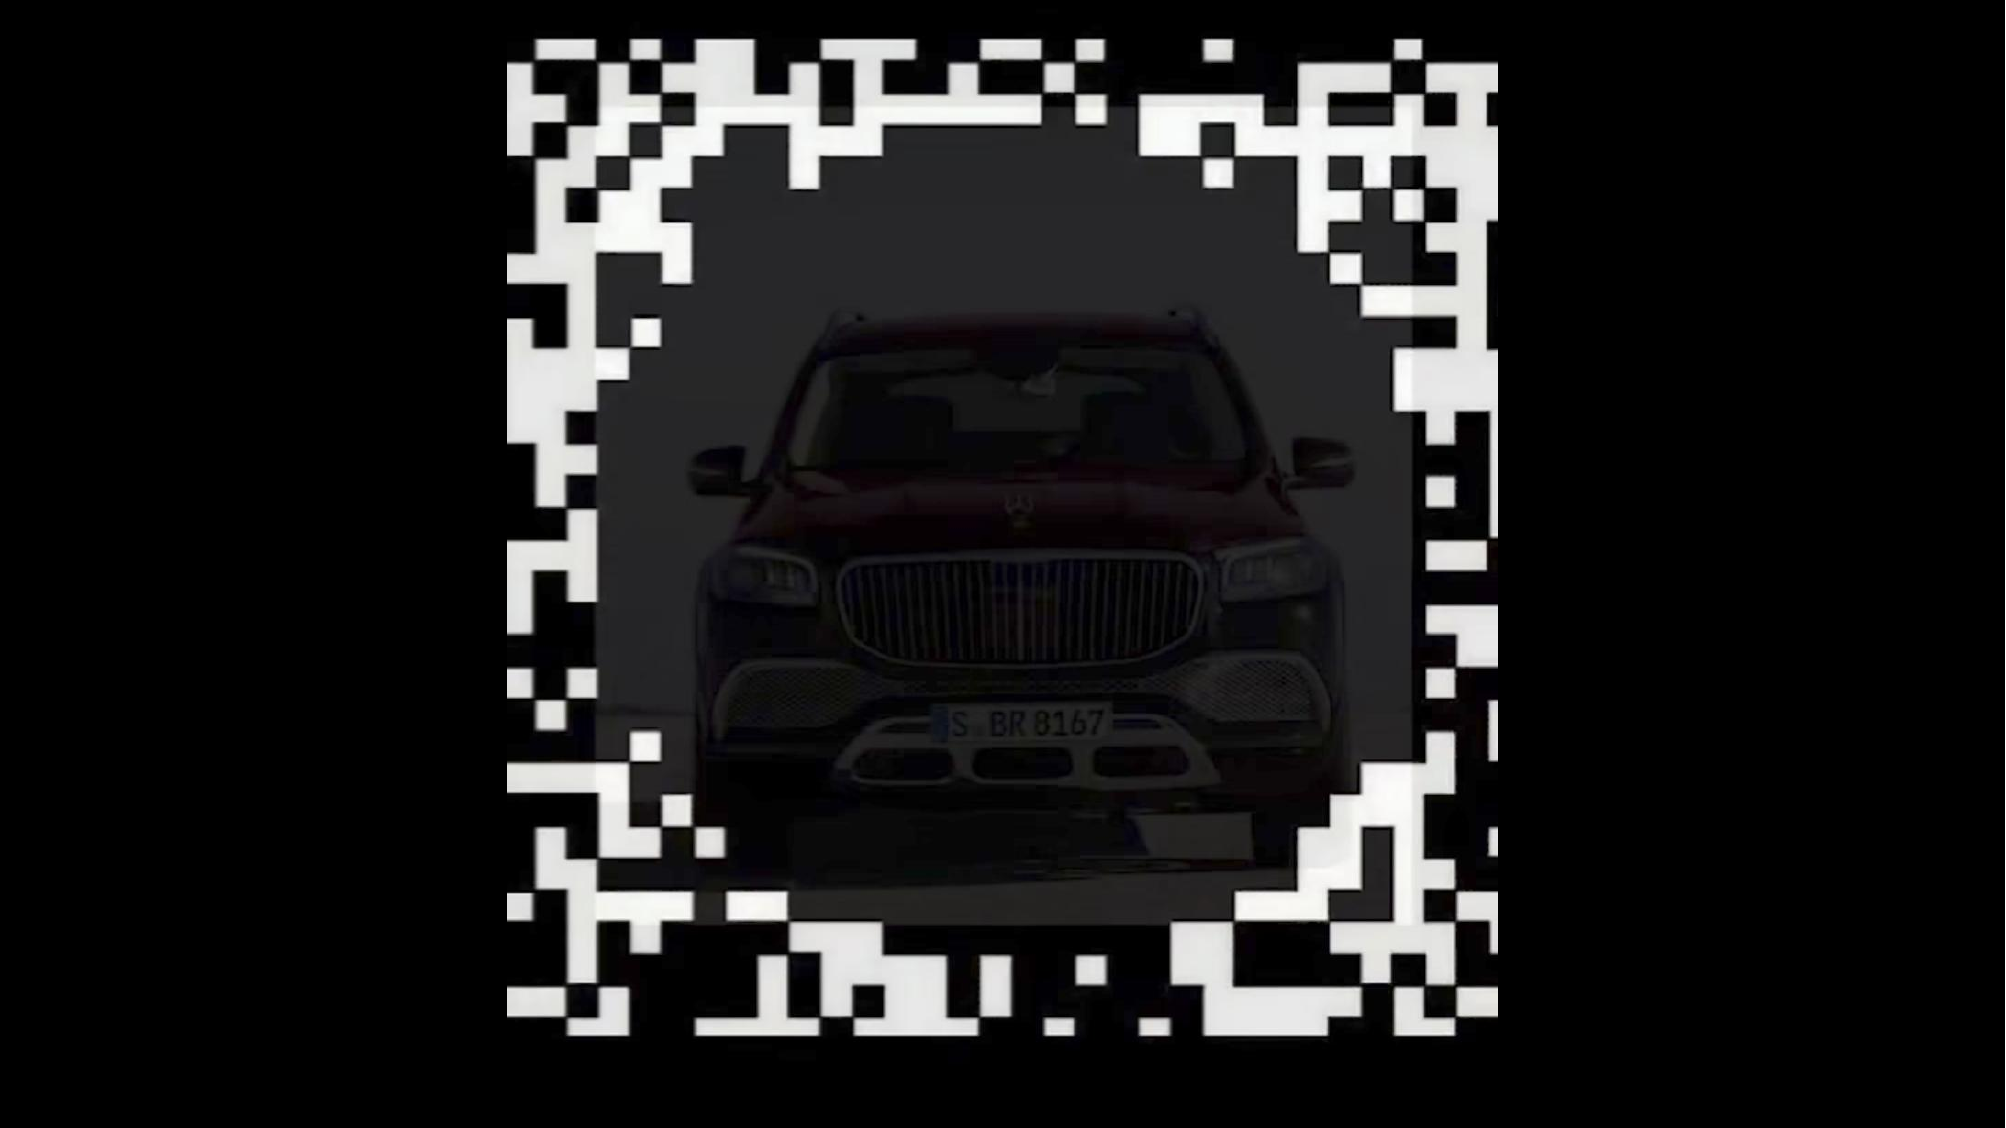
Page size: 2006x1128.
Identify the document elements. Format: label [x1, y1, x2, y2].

picture [507, 0, 1498, 1128]
